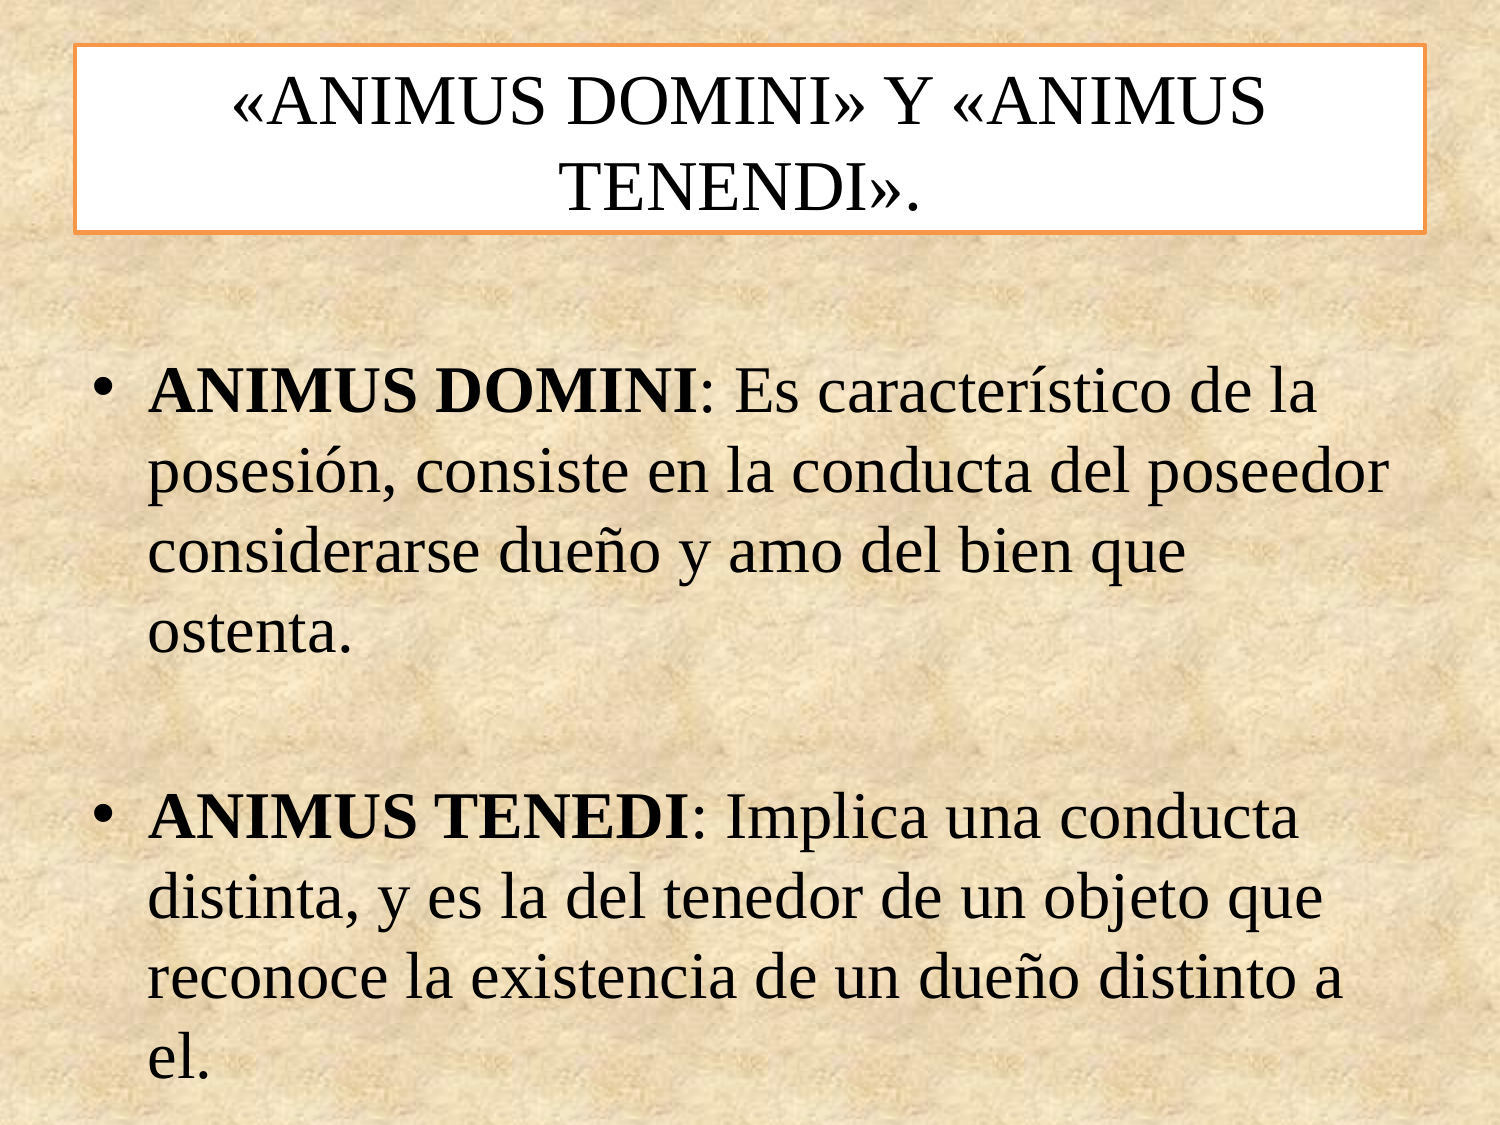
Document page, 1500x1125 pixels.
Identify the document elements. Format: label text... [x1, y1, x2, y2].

picture [0, 0, 1500, 1125]
title «ANIMUS DOMINI» Y «ANIMUS TENENDI». [73, 43, 1427, 235]
list ANIMUS DOMINI: Es característico de la posesión, consiste en la conducta del poseedor considerarse dueño y amo del bien que ostenta. ANIMUS TENEDI: Implica una conducta distinta, y es la del tenedor de un objeto que reconoce la existencia de un dueño distinto a el. [76, 338, 1427, 1081]
